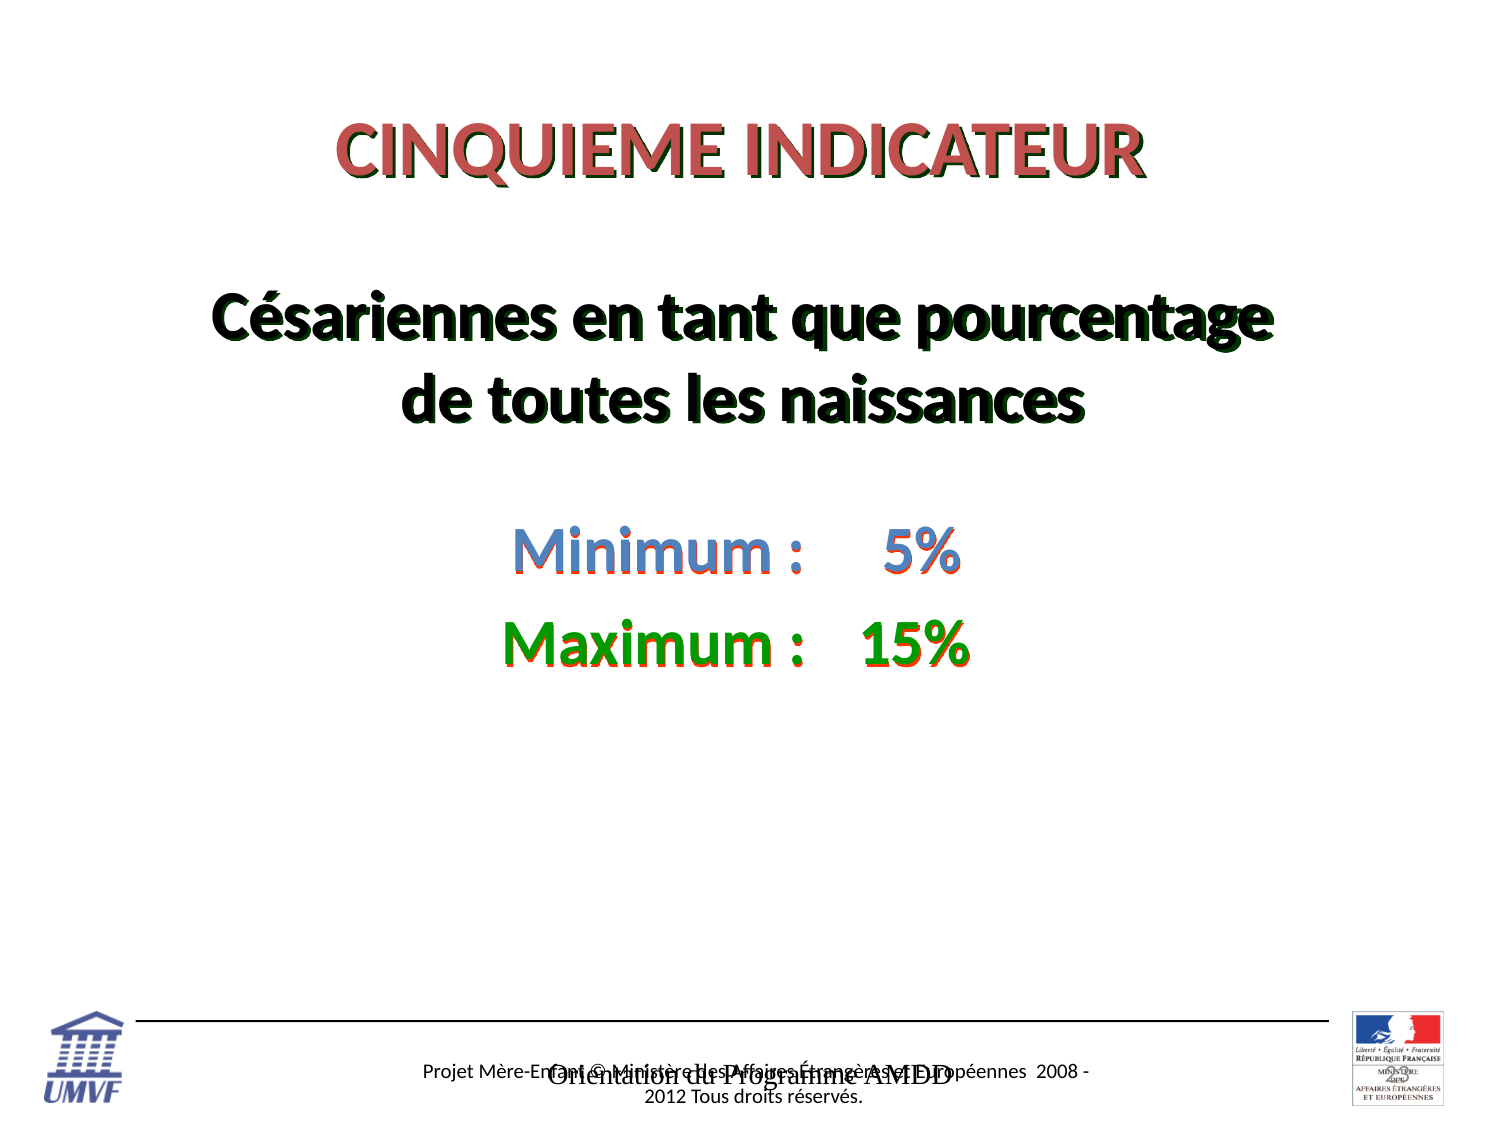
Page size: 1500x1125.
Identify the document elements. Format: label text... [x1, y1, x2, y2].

picture [44, 1011, 124, 1103]
text_box Minimum : 5% Maximum : 15% [87, 499, 1400, 725]
footer Orientation du Programme AMDD [512, 1042, 988, 1103]
text_box Césariennes en tant que pourcentage de toutes les naissances [149, 262, 1350, 443]
text_box CINQUIEME INDICATEUR [112, 50, 1388, 238]
picture [1352, 1011, 1444, 1106]
slide_number 23 [1074, 1042, 1425, 1103]
